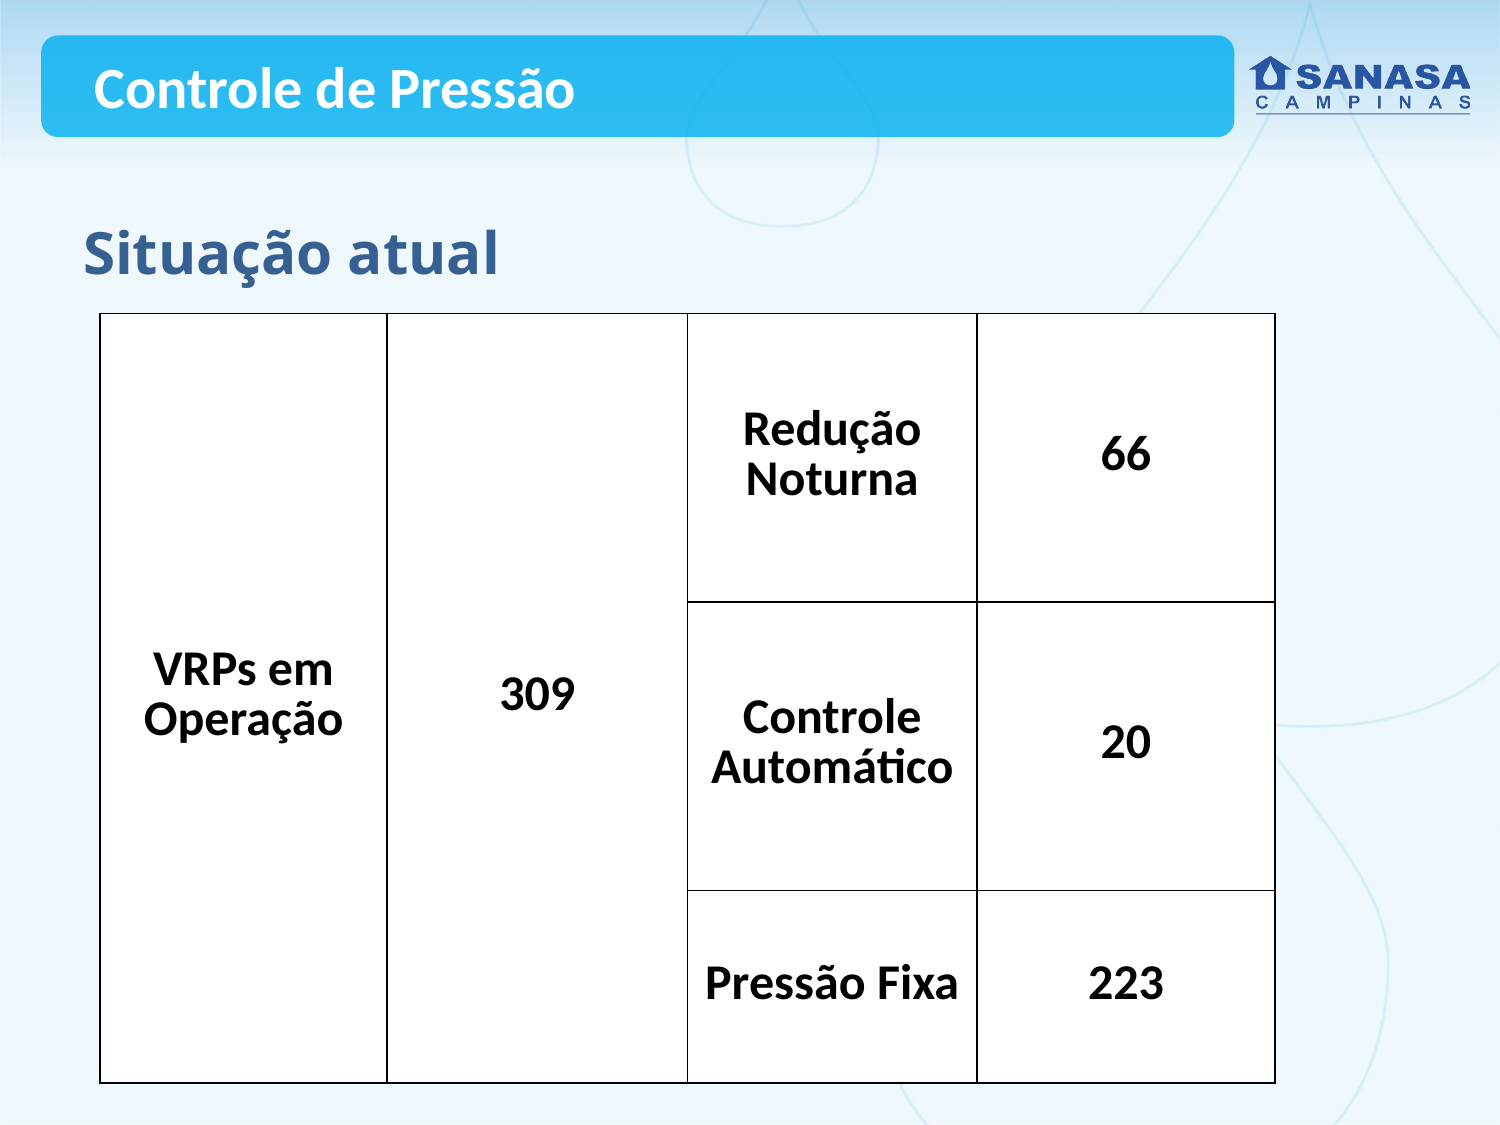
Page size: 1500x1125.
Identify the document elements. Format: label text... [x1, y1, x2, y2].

table_cell [1276, 674, 1281, 891]
table_header VRPs em Operação [101, 314, 386, 1082]
table_header [1276, 314, 1281, 386]
table_header 66 [978, 314, 1274, 601]
table_cell [1276, 386, 1281, 602]
text_box Situação atual [53, 188, 1486, 314]
table_header Redução Noturna [688, 314, 976, 601]
table_cell 20 [978, 603, 1274, 890]
table_cell Controle Automático [688, 603, 976, 890]
text_box Controle de Pressão [80, 42, 592, 128]
table_cell 223 [978, 891, 1274, 1082]
table_cell Pressão Fixa [688, 891, 976, 1082]
table_header 309 [388, 314, 687, 1082]
table_cell [1276, 602, 1281, 674]
table_cell [1276, 891, 1281, 963]
table_cell [1276, 963, 1281, 1083]
picture [0, 0, 1500, 1125]
